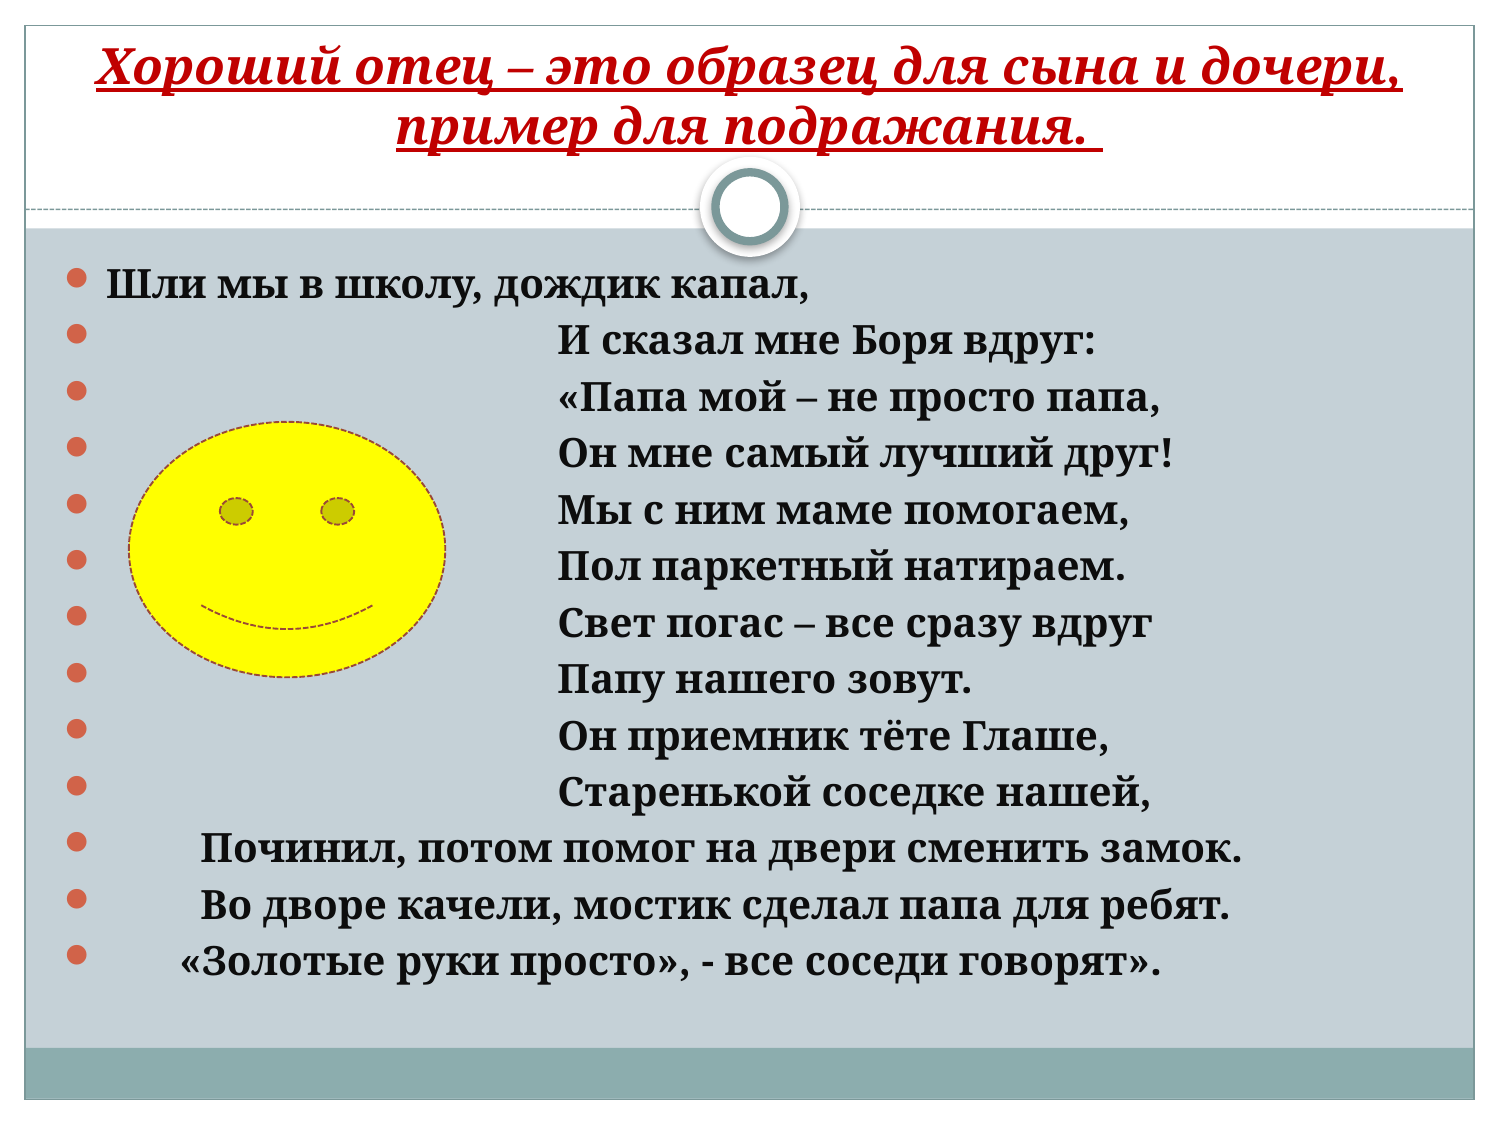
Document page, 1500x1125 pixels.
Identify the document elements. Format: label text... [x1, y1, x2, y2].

title Хороший отец – это образец для сына и дочери, пример для подражания. [49, 37, 1450, 162]
list Шли мы в школу, дождик капал, И сказал мне Боря вдруг: «Папа мой – не просто папа, Он мне самый лучший друг! Мы с ним маме помогаем, Пол паркетный натираем. Свет погас – все сразу вдруг Папу нашего зовут. Он приемник тёте Глаше, Старенькой соседке нашей, Починил, потом помог на двери сменить замок. Во дворе качели, мостик сделал папа для ребят. «Золотые руки просто», - все соседи говорят». [49, 250, 1445, 1001]
text_box [127, 420, 447, 679]
